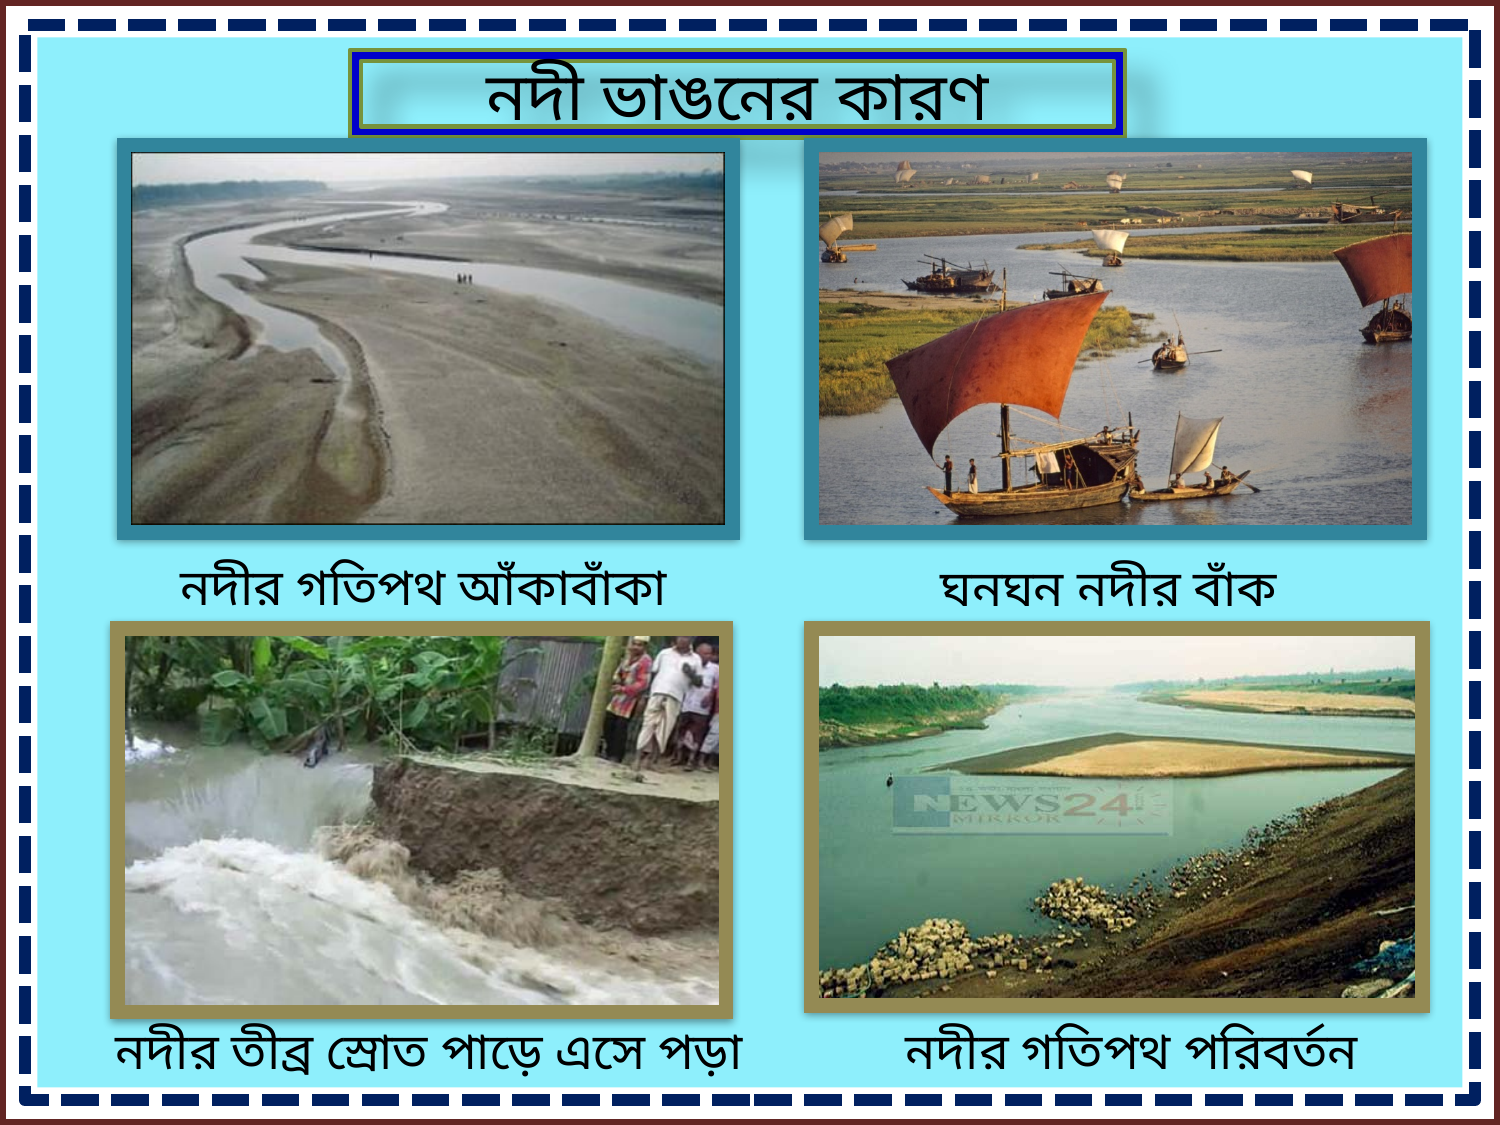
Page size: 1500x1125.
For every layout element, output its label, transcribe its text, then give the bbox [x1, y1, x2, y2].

text_box নদীর গতিপথ আঁকাবাঁকা [125, 547, 723, 619]
picture [818, 151, 1413, 526]
picture [818, 635, 1416, 999]
picture [124, 635, 719, 1006]
text_box ঘনঘন নদীর বাঁক [833, 548, 1385, 619]
text_box নদী ভাঙনের কারণ [348, 48, 1127, 140]
text_box নদীর তীব্র স্রোত পাড়ে এসে পড়া [99, 1012, 759, 1088]
text_box নদীর গতিপথ পরিবর্তন [851, 1021, 1413, 1088]
picture [130, 151, 726, 526]
